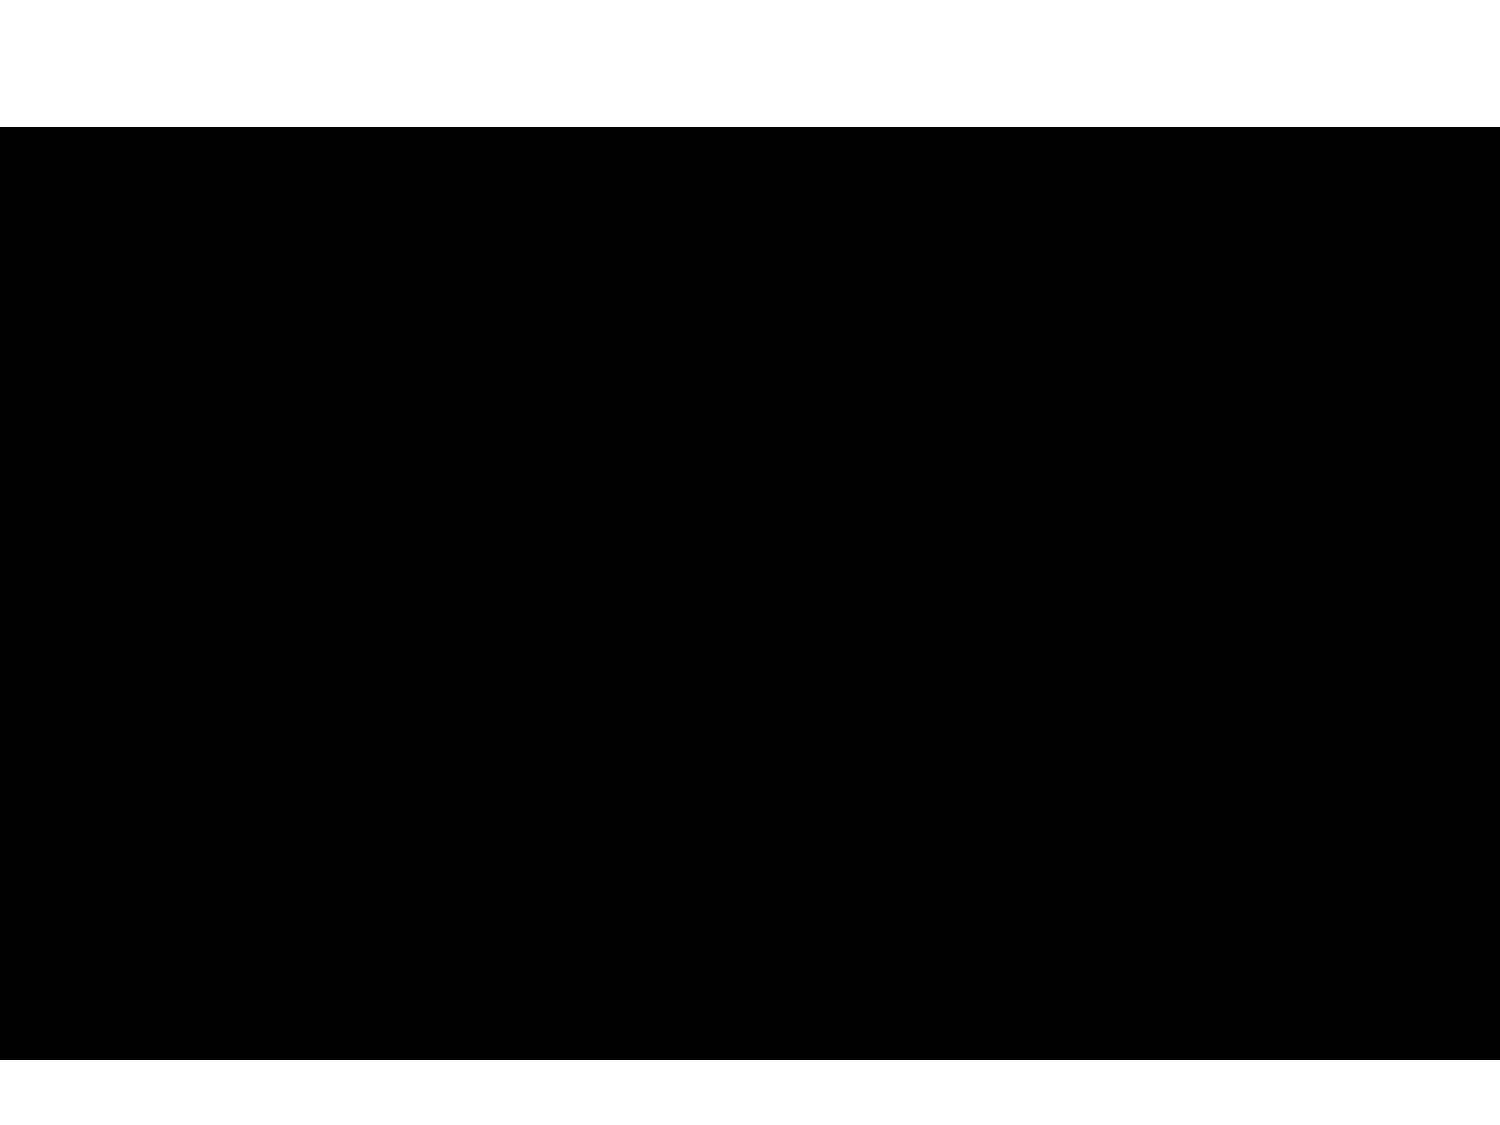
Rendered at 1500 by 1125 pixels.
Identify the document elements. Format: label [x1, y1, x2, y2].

picture [0, 127, 1500, 1060]
